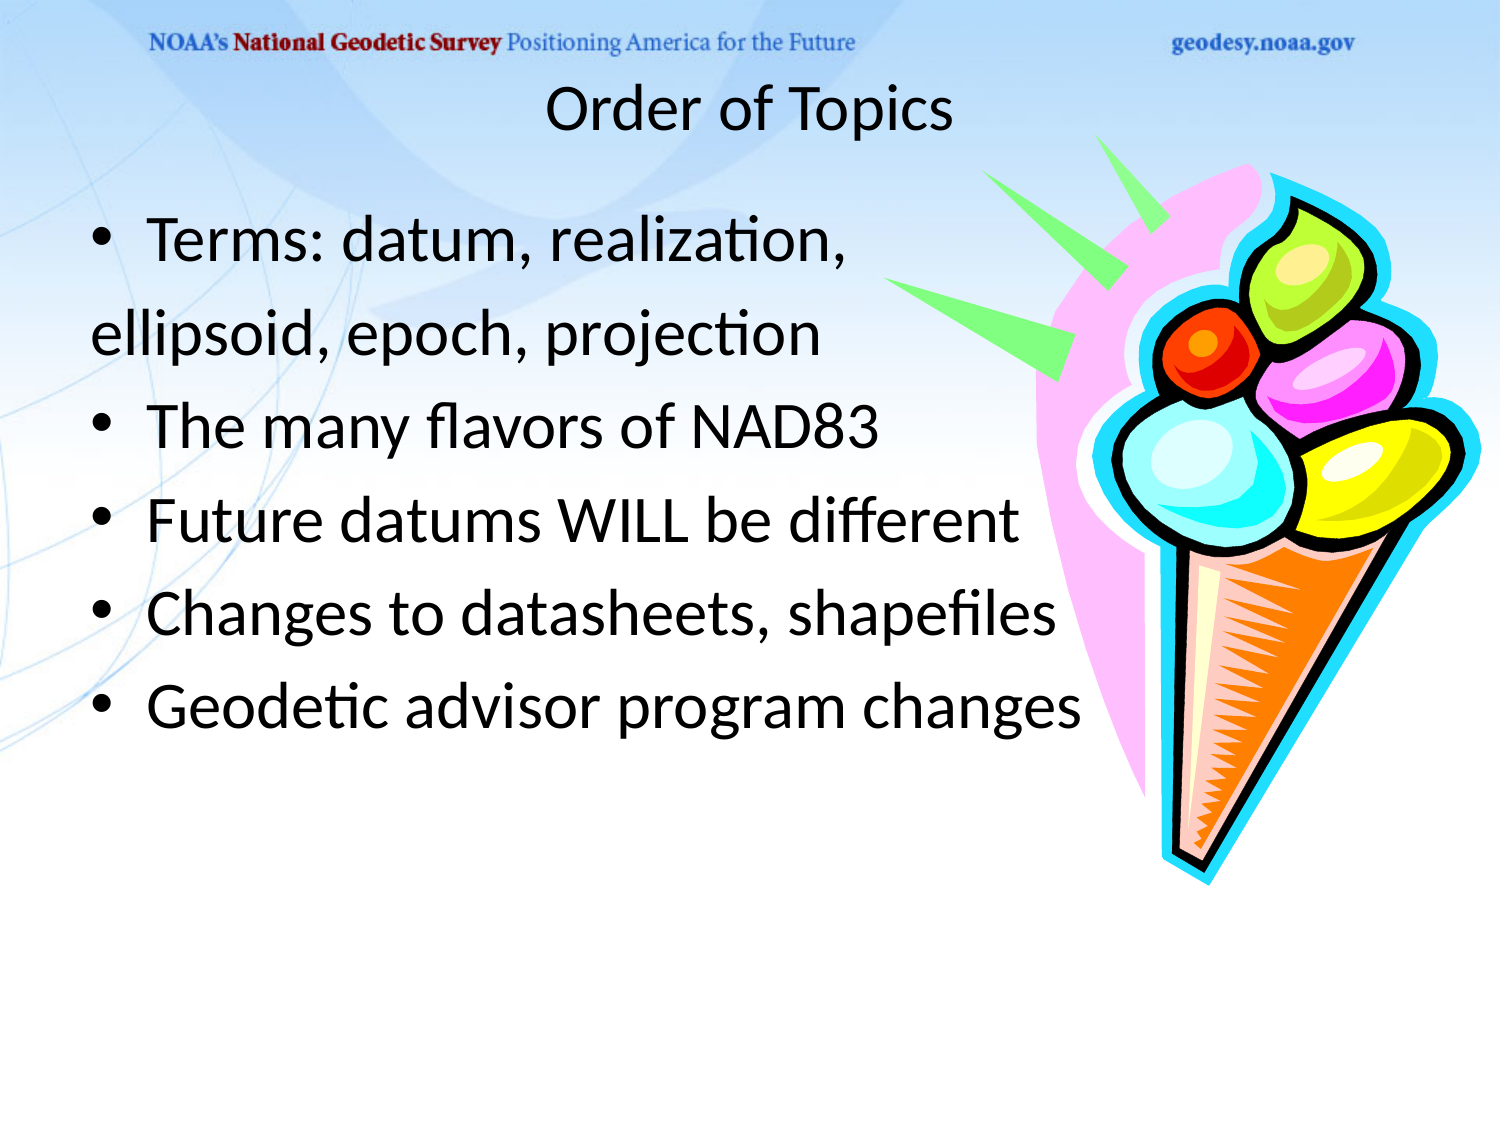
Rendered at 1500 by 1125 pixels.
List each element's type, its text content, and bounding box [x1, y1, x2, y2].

picture [0, 0, 1500, 1125]
list Terms: datum, realization, ellipsoid, epoch, projection The many flavors of NAD83 Future datums WILL be different Changes to datasheets, shapefiles Geodetic advisor program changes [75, 187, 1425, 1005]
title Order of Topics [75, 45, 1425, 163]
